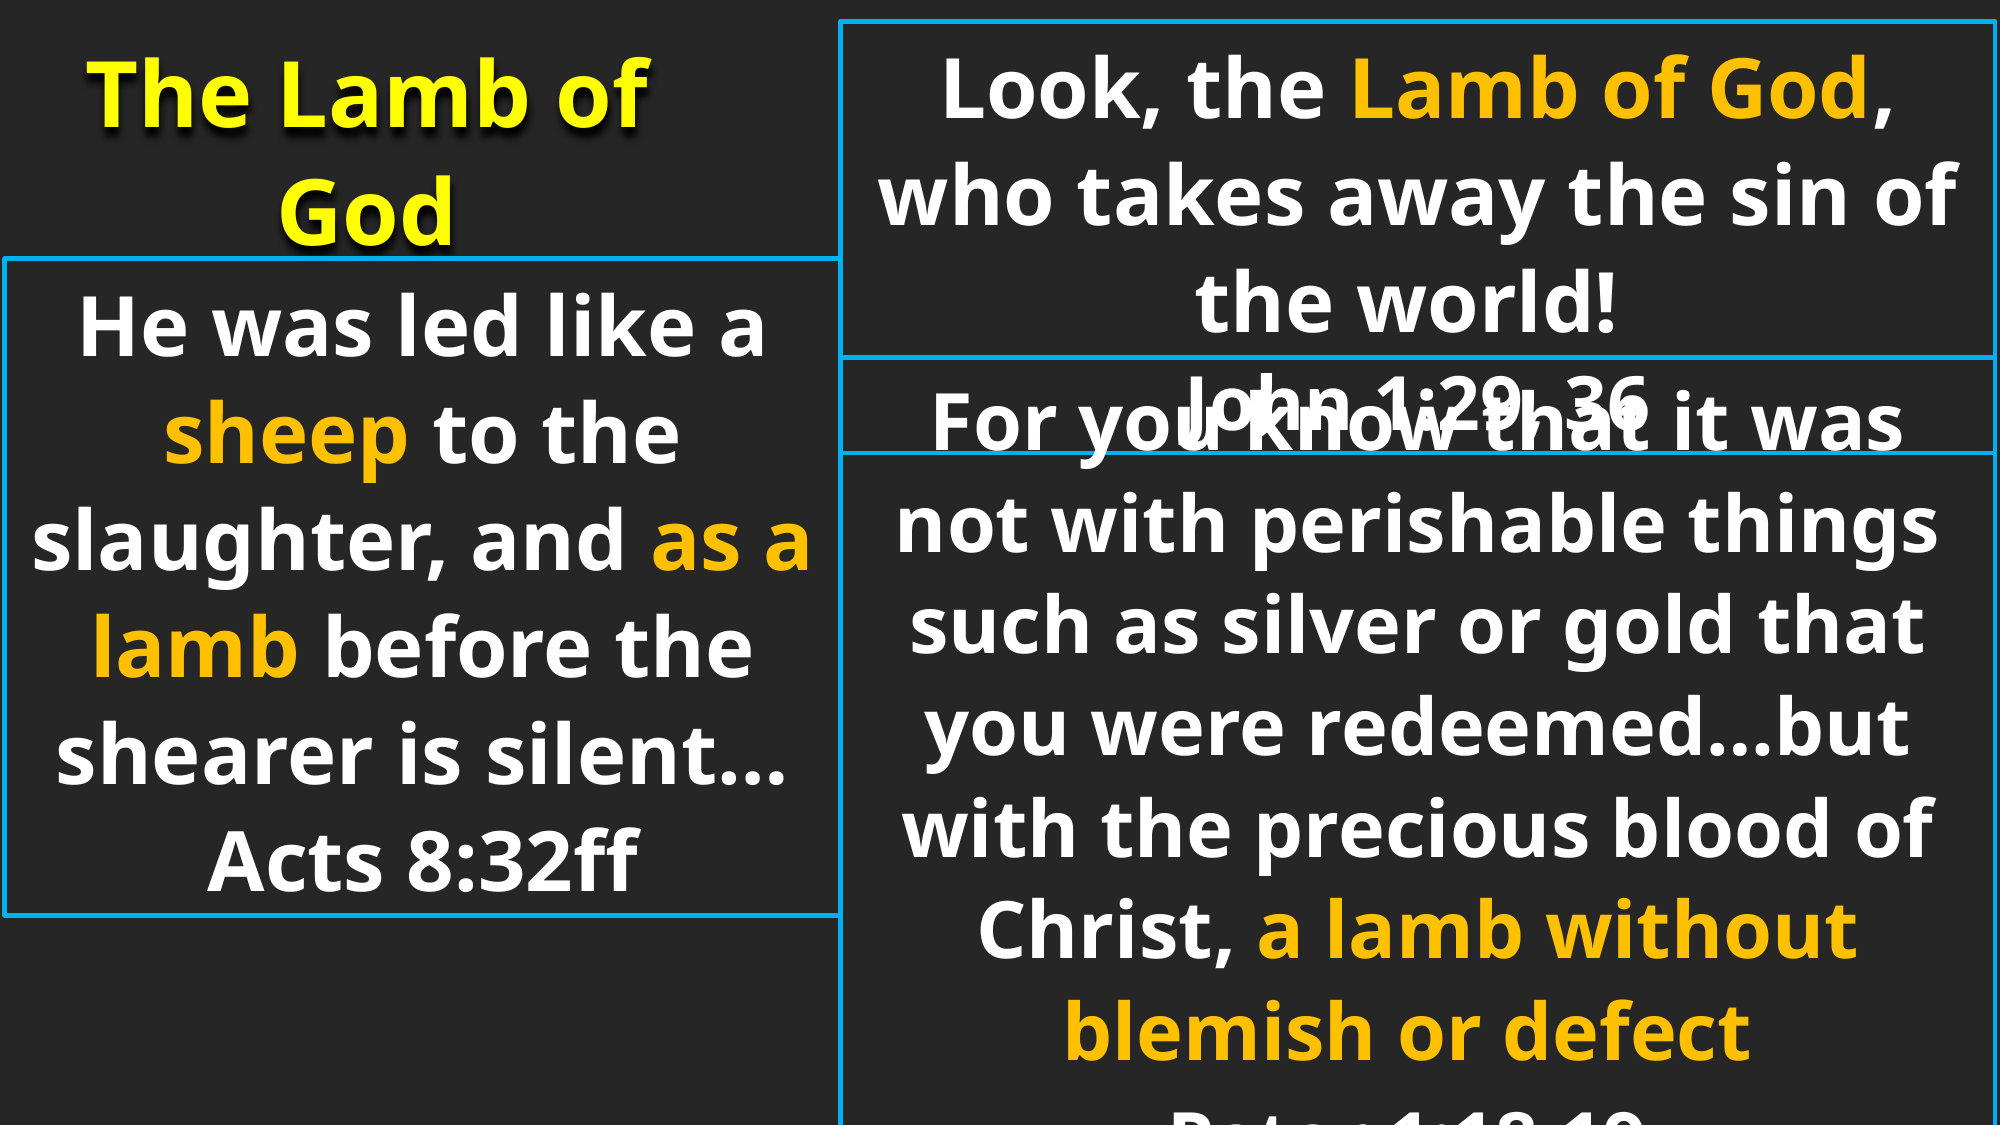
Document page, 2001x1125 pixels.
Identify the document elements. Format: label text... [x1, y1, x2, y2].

text_box Look, the Lamb of God, who takes away the sin of the world! John 1:29, 36 [840, 21, 1996, 357]
text_box The Lamb of God [0, 21, 734, 272]
text_box He was led like a sheep to the slaughter, and as a lamb before the shearer is silent… Acts 8:32ff [4, 258, 840, 916]
text_box For you know that it was not with perishable things such as silver or gold that you were redeemed…but with the precious blood of Christ, a lamb without blemish or defect Peter 1:18,19 [840, 357, 1996, 1125]
